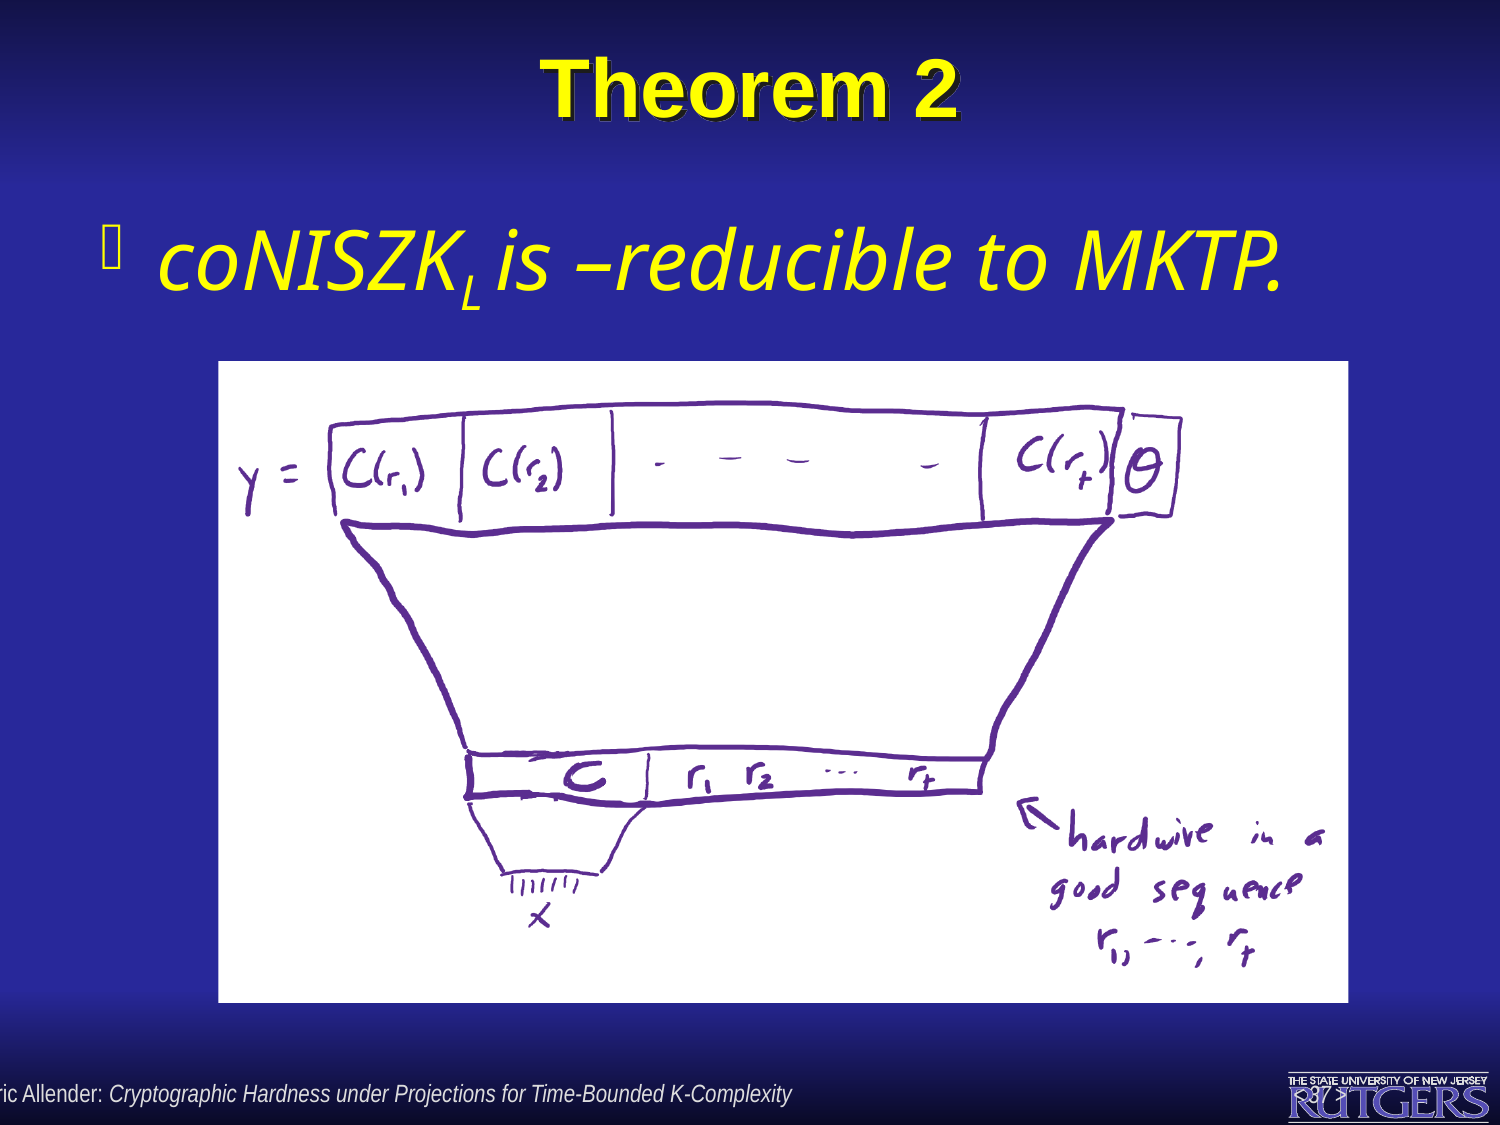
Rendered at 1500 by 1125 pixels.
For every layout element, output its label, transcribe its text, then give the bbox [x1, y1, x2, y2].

picture [218, 361, 1349, 1003]
title Theorem 2 [74, 22, 1426, 163]
